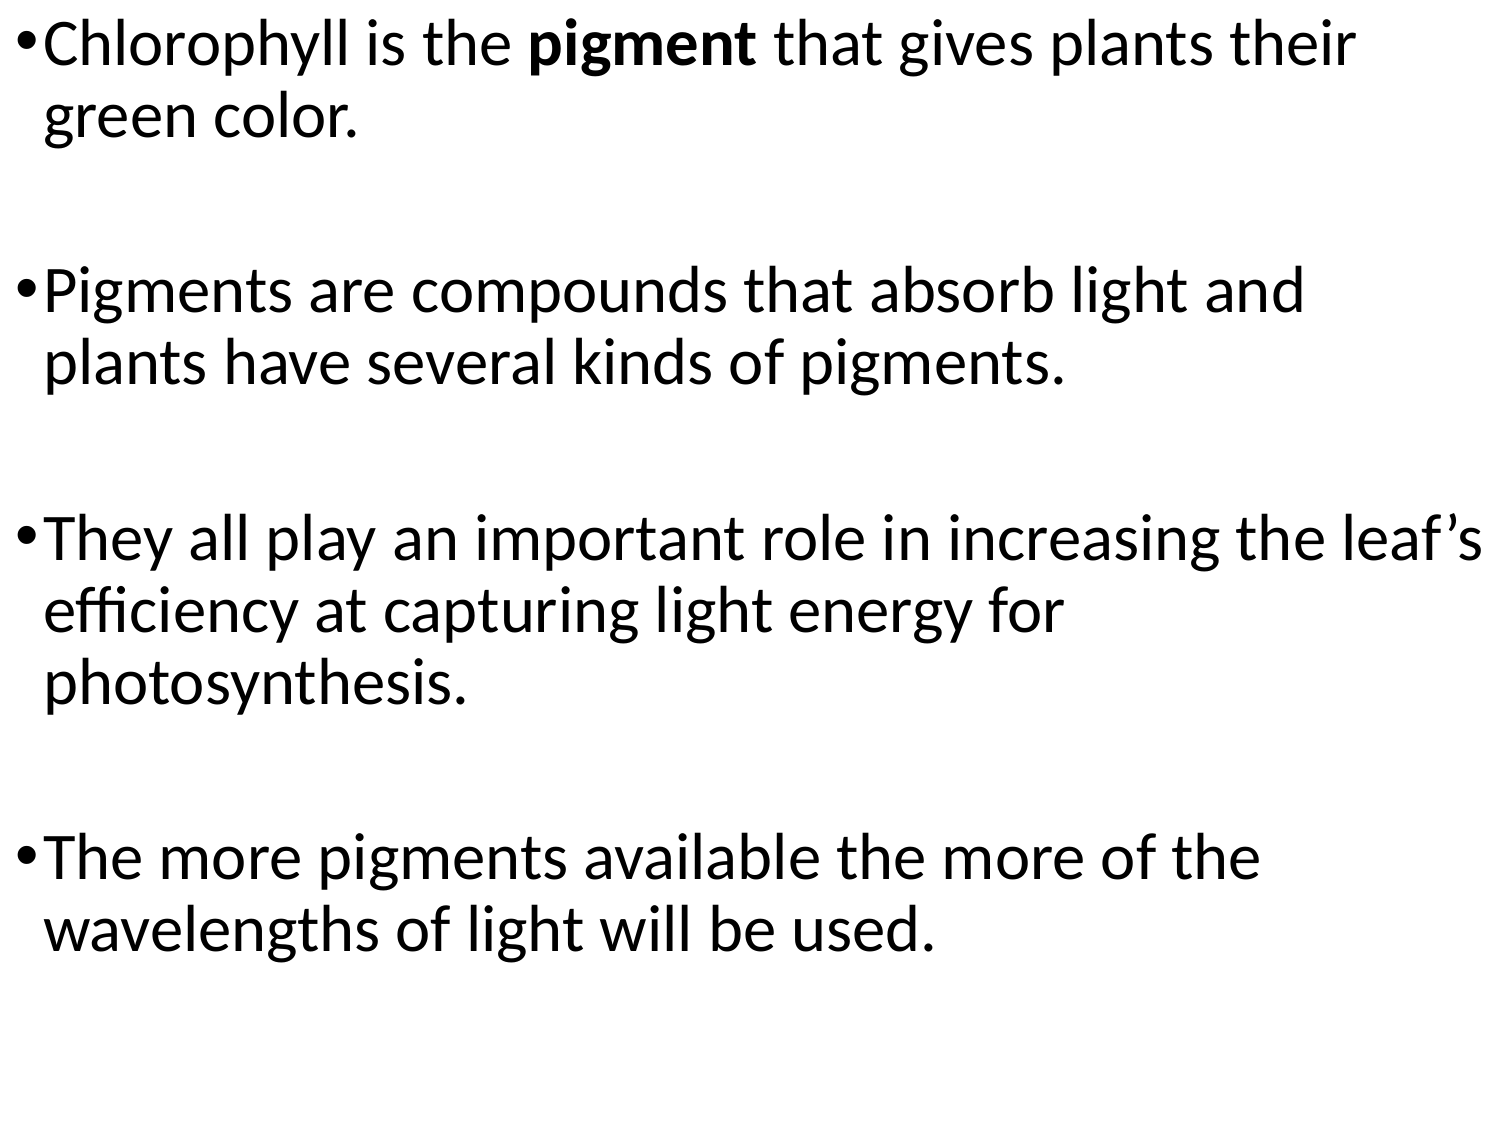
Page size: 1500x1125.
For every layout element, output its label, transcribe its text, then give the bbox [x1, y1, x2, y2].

list Chlorophyll is the pigment that gives plants their green color. Pigments are compounds that absorb light and plants have several kinds of pigments. They all play an important role in increasing the leaf’s efficiency at capturing light energy for photosynthesis. The more pigments available the more of the wavelengths of light will be used. [0, 0, 1500, 1125]
